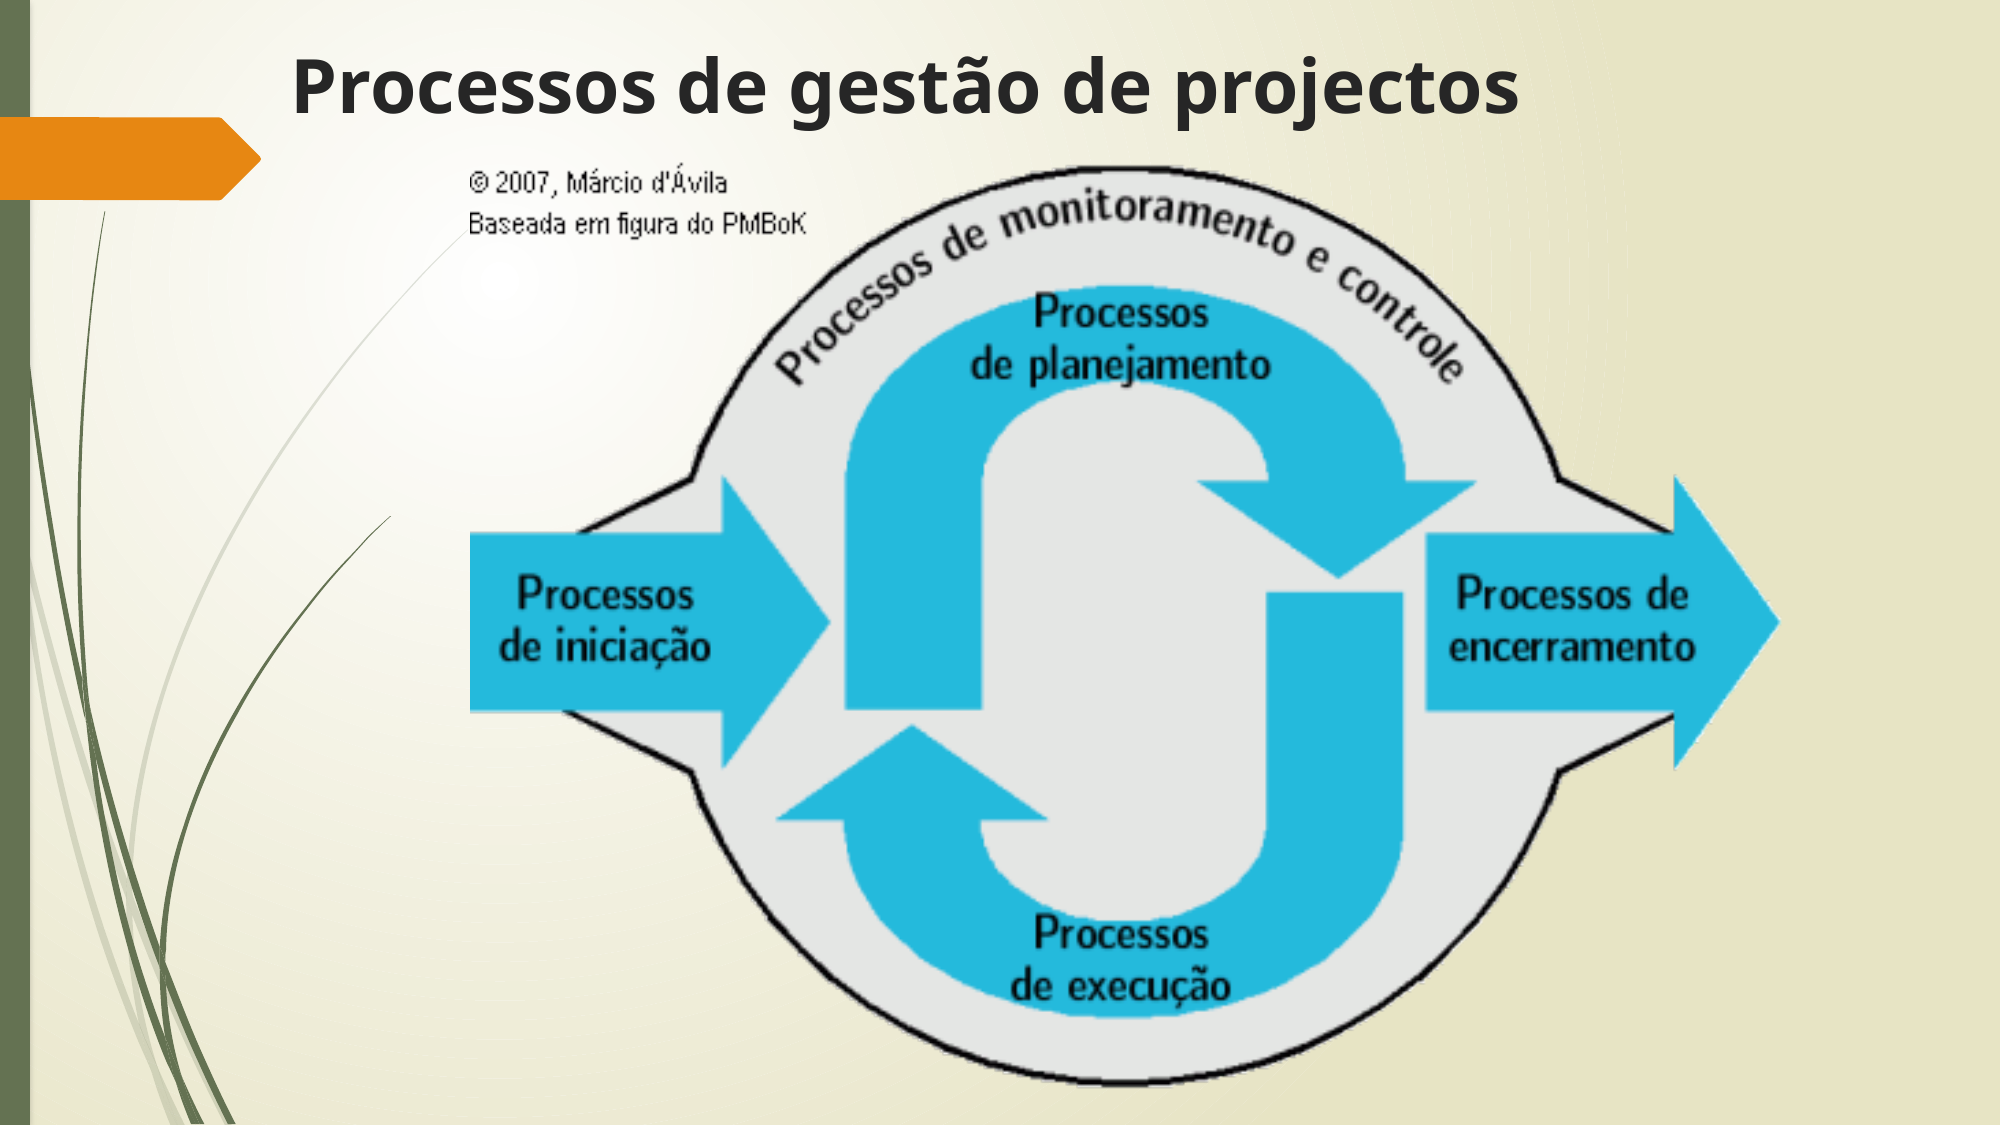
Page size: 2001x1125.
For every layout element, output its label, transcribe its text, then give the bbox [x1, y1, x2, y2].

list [470, 160, 1787, 1094]
title Processos de gestão de projectos [275, 31, 1902, 157]
